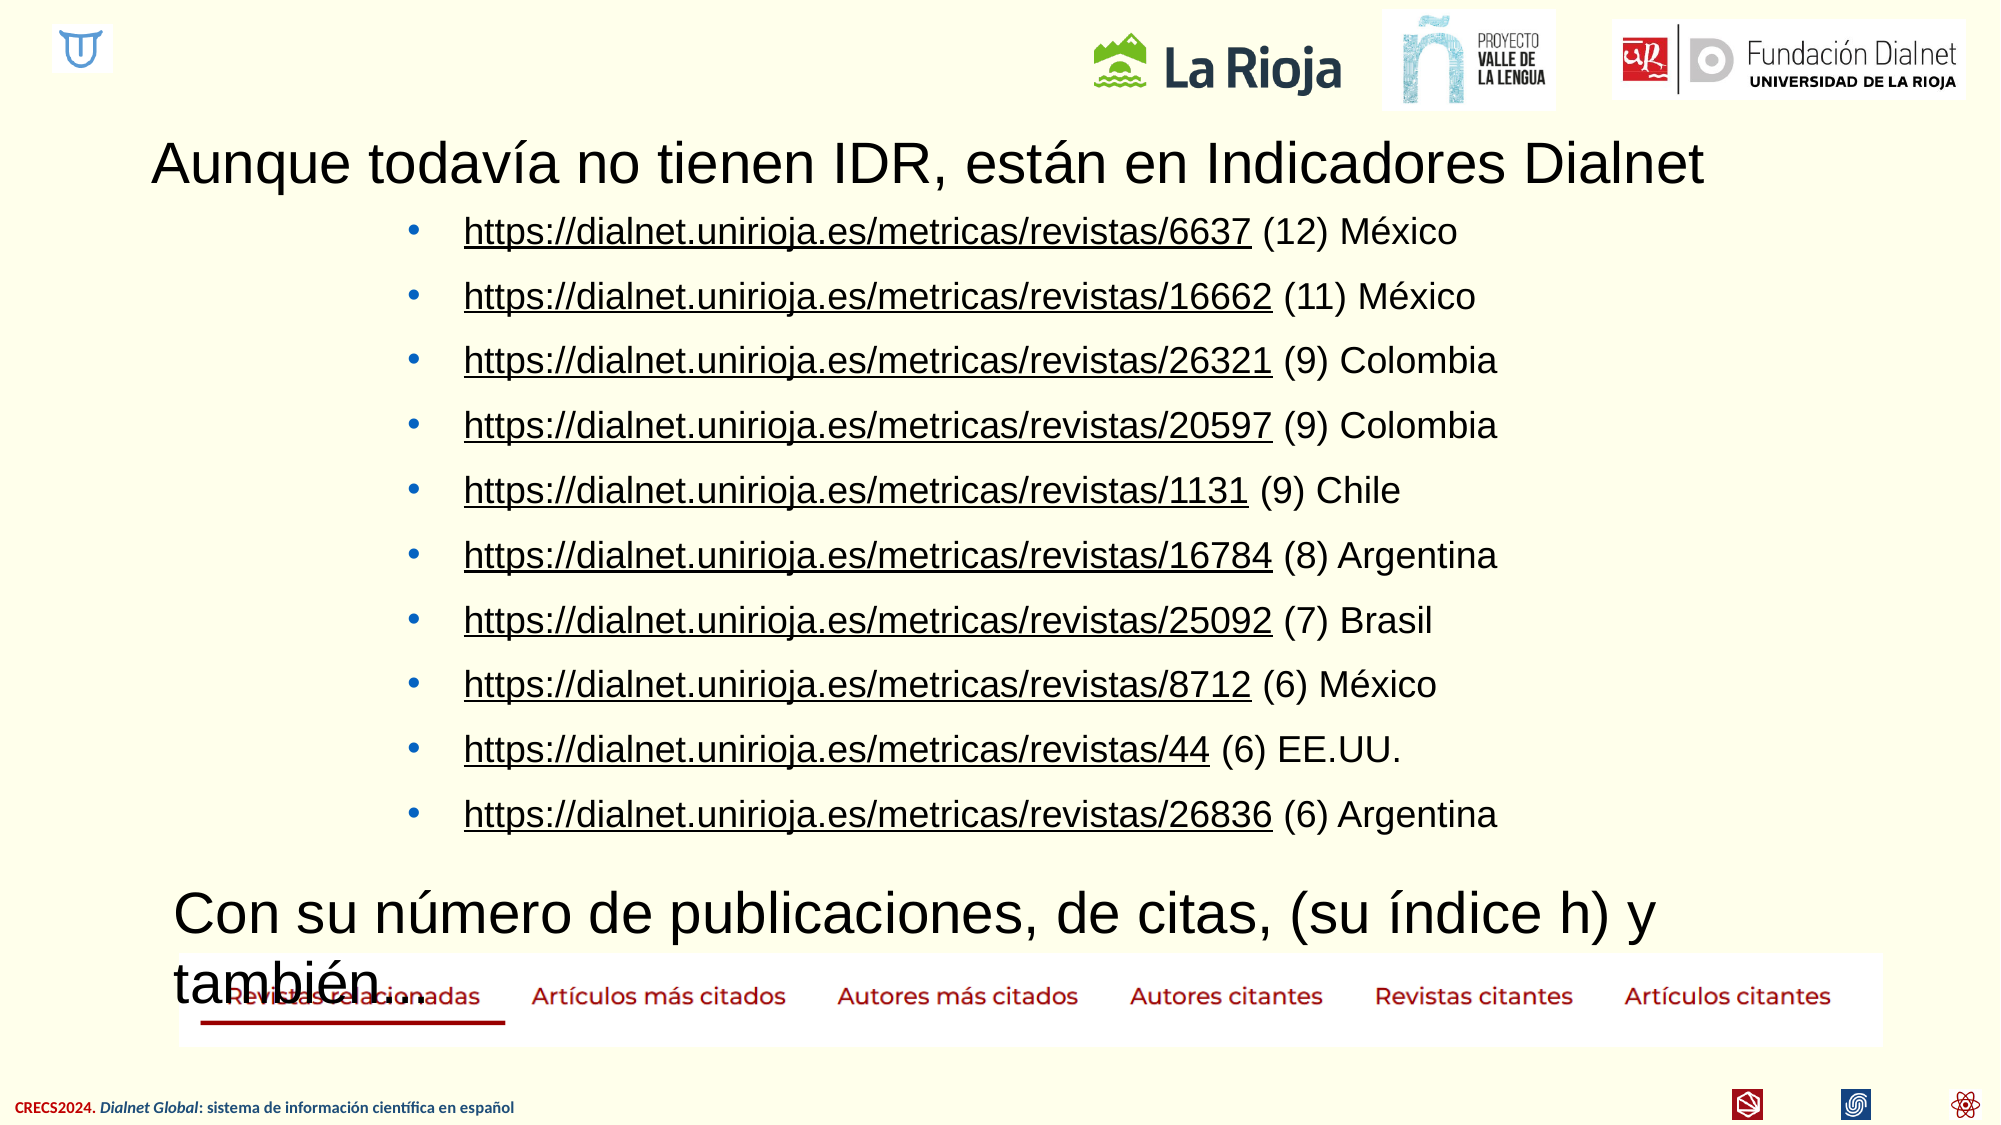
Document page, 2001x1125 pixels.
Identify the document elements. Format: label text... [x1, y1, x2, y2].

text_box Con su número de publicaciones, de citas, (su índice h) y también... [159, 867, 1903, 1023]
text_box https://dialnet.unirioja.es/metricas/revistas/6637 (12) México https://dialnet.unirioja.es/metricas/revistas/16662 (11) México https://dialnet.unirioja.es/metricas/revistas/26321 (9) Colombia https://dialnet.unirioja.es/metricas/revistas/20597 (9) Colombia https://dialnet.unirioja.es/metricas/revistas/1131 (9) Chile https://dialnet.unirioja.es/metricas/revistas/16784 (8) Argentina https://dialnet.unirioja.es/metricas/revistas/25092 (7) Brasil https://dialnet.unirioja.es/metricas/revistas/8712 (6) México https://dialnet.unirioja.es/metricas/revistas/44 (6) EE.UU. https://dialnet.unirioja.es/metricas/revistas/26836 (6) Argentina [392, 204, 1702, 843]
picture [52, 24, 113, 73]
picture [1949, 1089, 1982, 1120]
picture [1084, 19, 1351, 110]
picture [1732, 1089, 1763, 1120]
picture [1612, 19, 1966, 100]
picture [1841, 1089, 1871, 1120]
text_box Aunque todavía no tienen IDR, están en Indicadores Dialnet [136, 118, 1799, 204]
picture [179, 953, 1883, 1047]
picture [1382, 9, 1556, 111]
